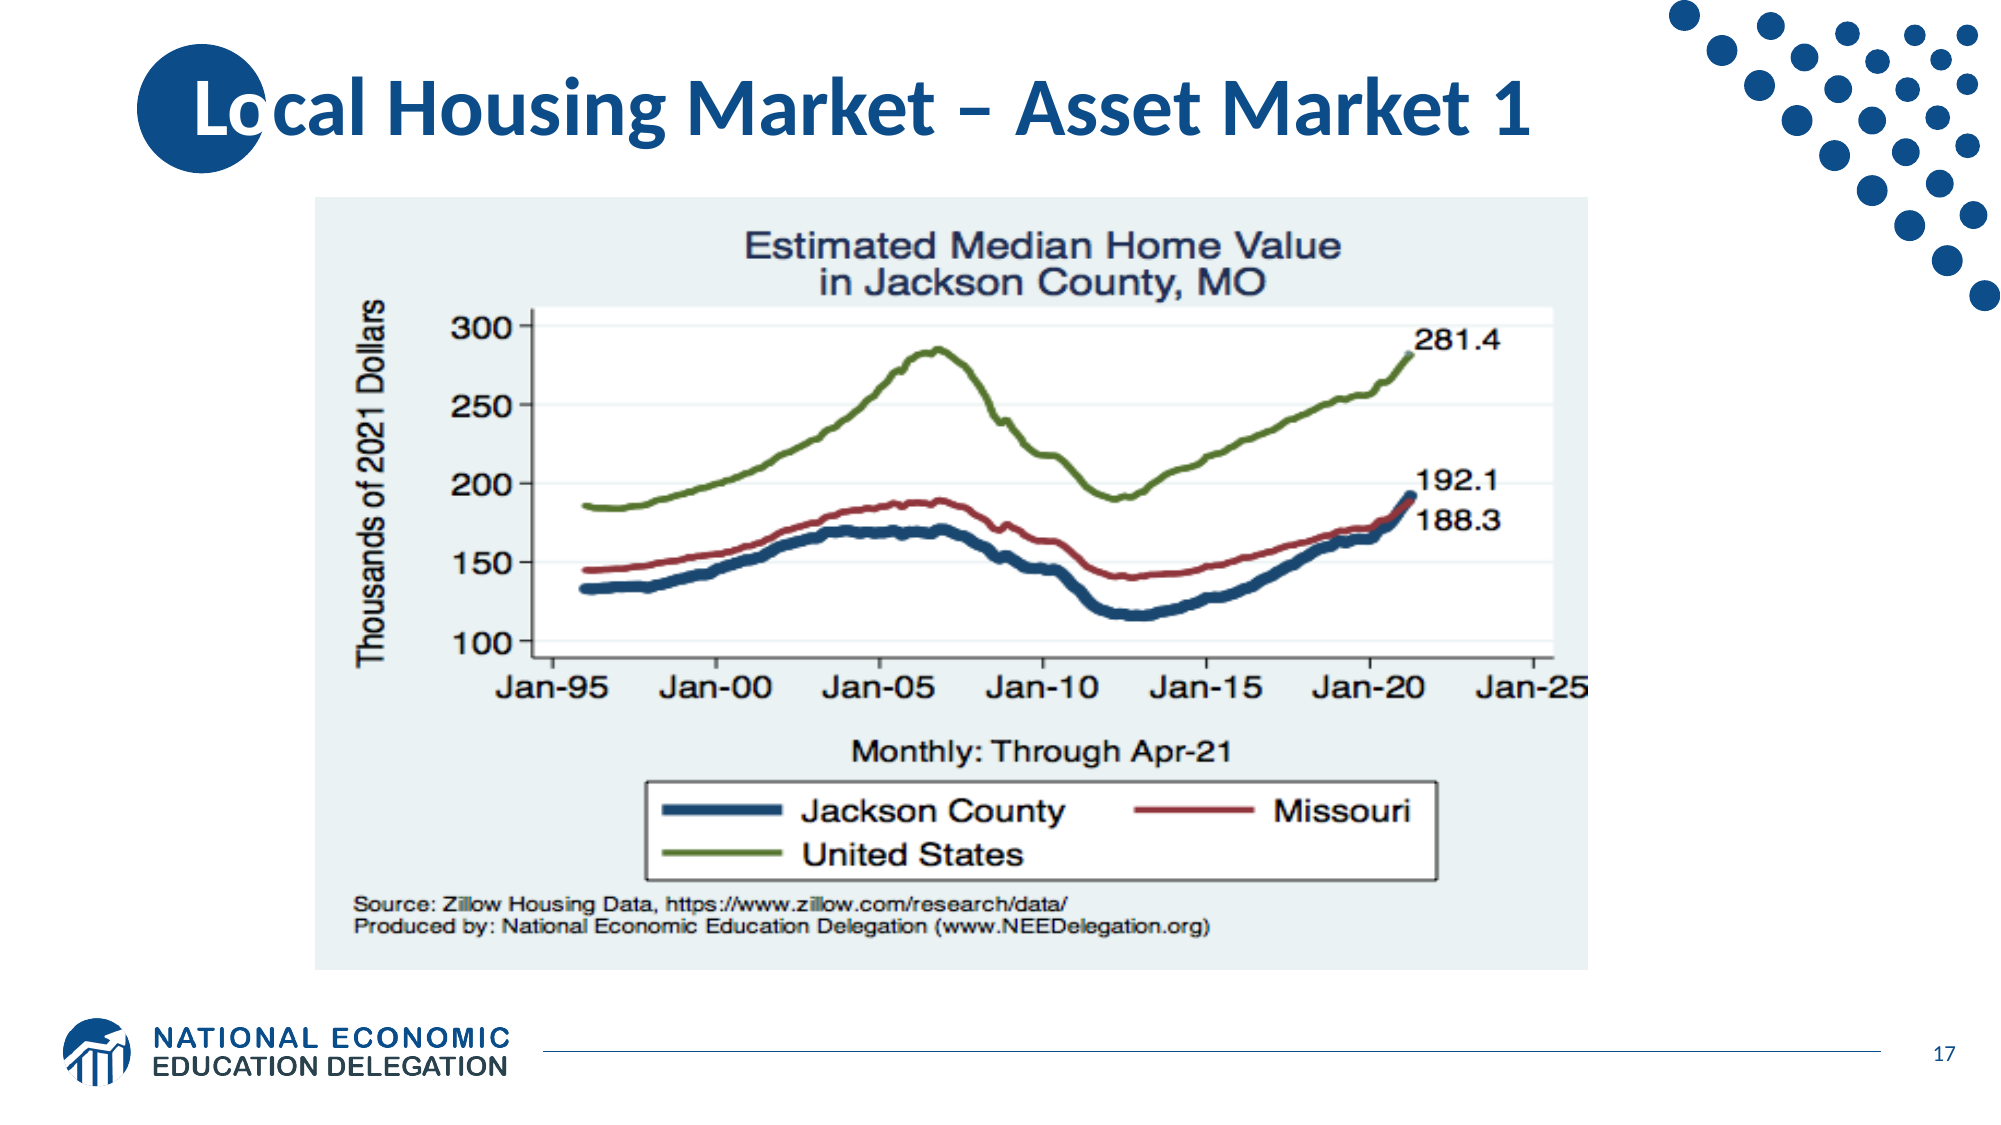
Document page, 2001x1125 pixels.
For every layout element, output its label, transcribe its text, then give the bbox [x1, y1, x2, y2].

title TLocal Housing Market – Asset Market 1 [137, 0, 1863, 218]
slide_number 17 [1521, 1022, 1972, 1082]
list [315, 197, 1588, 970]
picture [55, 1013, 520, 1091]
